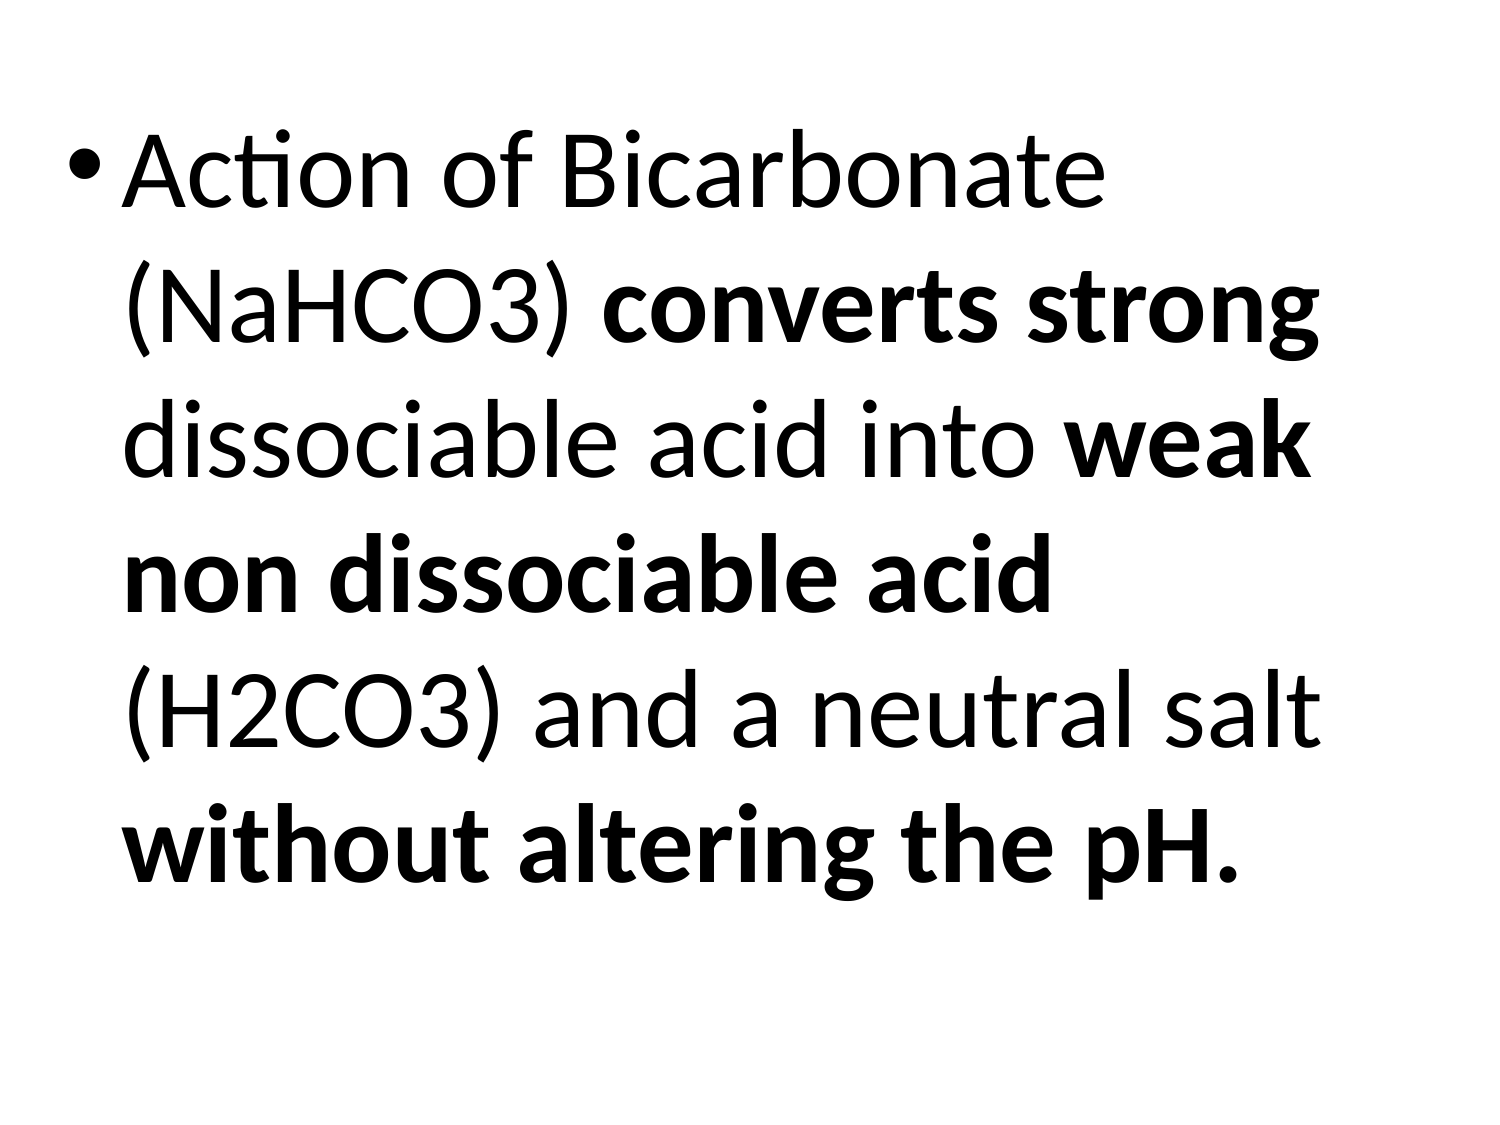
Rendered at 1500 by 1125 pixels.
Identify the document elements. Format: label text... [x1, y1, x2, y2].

list Action of Bicarbonate (NaHCO3) converts strong dissociable acid into weak non dissociable acid (H2CO3) and a neutral salt without altering the pH. [50, 87, 1425, 1005]
